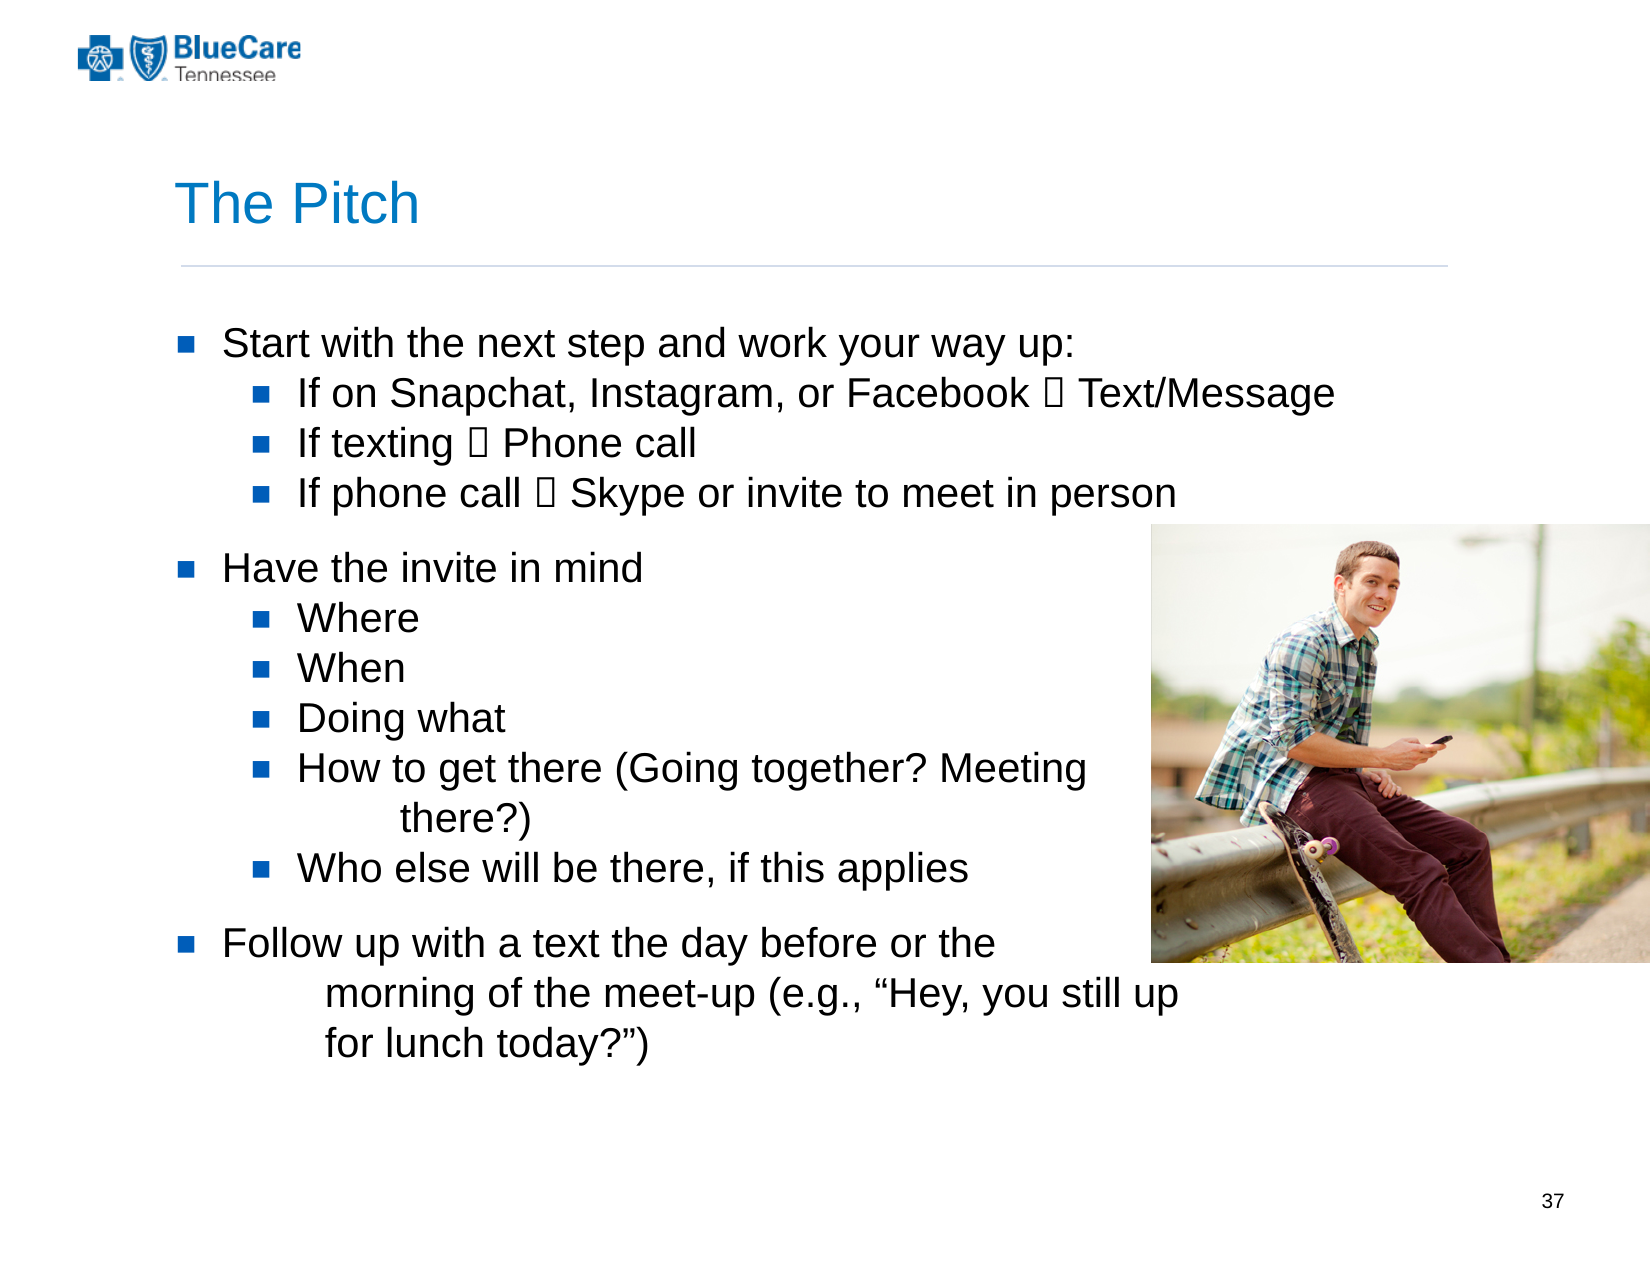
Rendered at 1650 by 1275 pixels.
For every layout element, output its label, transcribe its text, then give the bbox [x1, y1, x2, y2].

picture [1151, 524, 1650, 963]
title The Pitch [174, 106, 1475, 250]
text_box Start with the next step and work your way up: If on Snapchat, Instagram, or Facebook  Text/Message If texting  Phone call If phone call  Skype or invite to meet in person Have the invite in mind Where When Doing what How to get there (Going together? Meeting there?) Who else will be there, if this applies Follow up with a text the day before or the morning of the meet-up (e.g., “Hey, you still up for lunch today?”) [174, 265, 1388, 826]
text_box 37 [1537, 1187, 1567, 1220]
